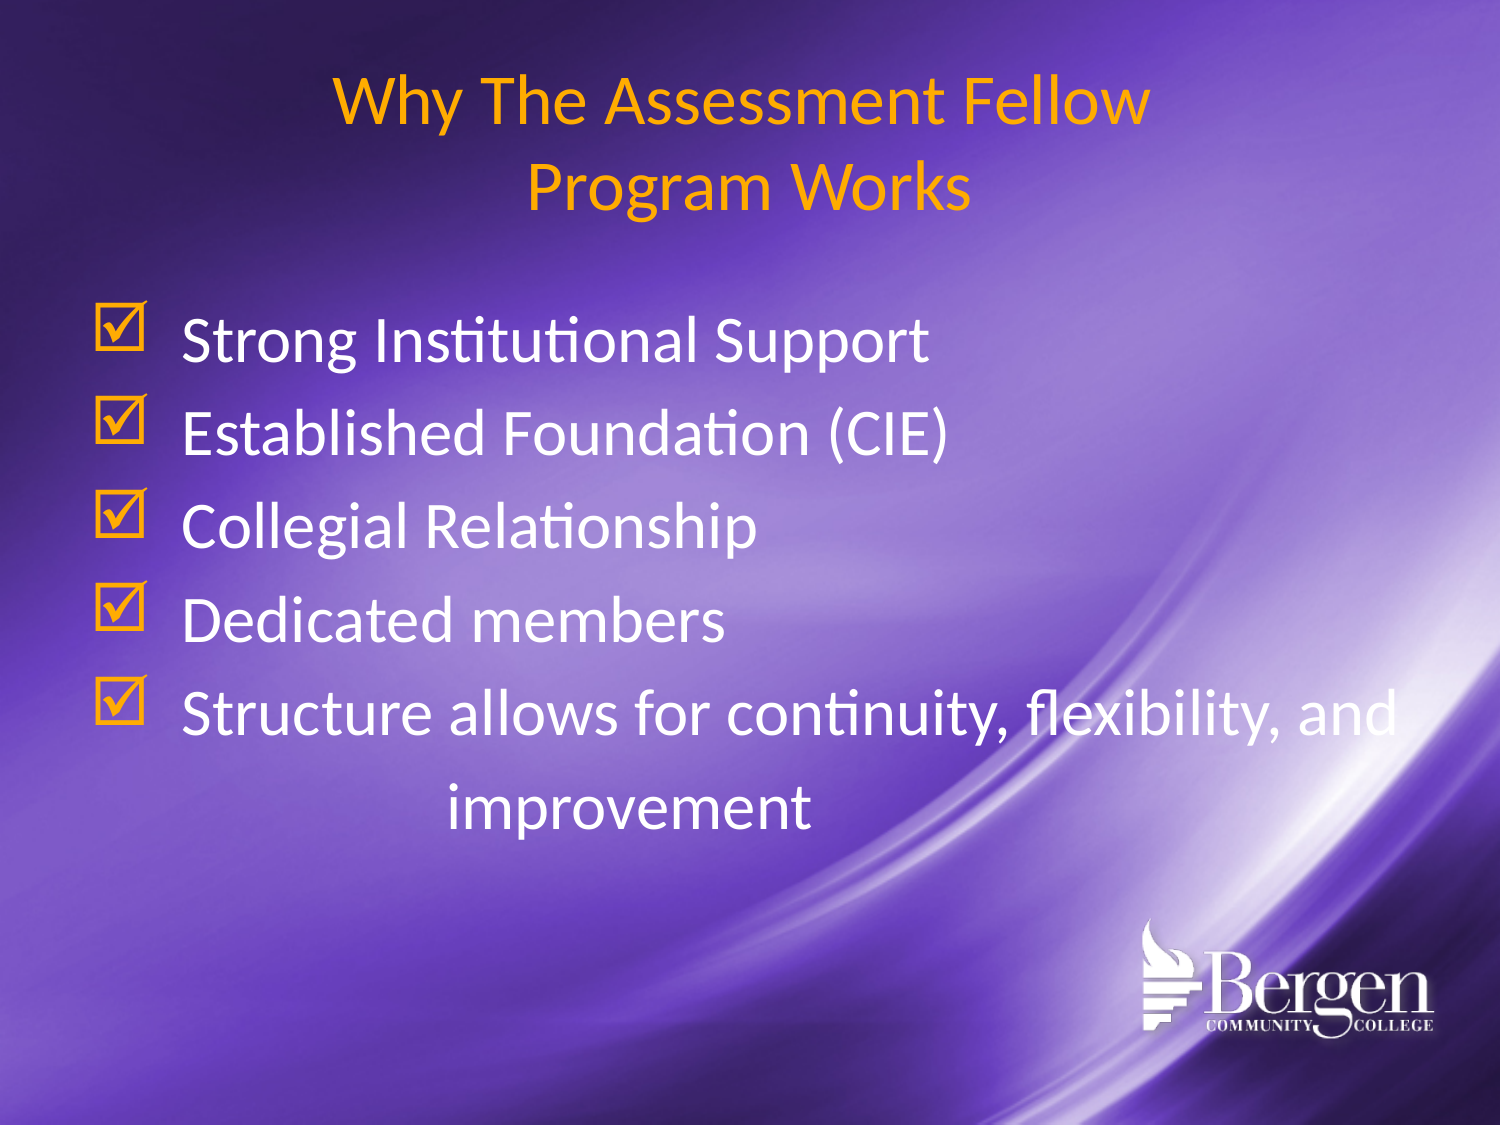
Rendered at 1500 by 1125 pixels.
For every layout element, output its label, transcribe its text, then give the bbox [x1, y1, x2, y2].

picture [0, 0, 1500, 1125]
title Why The Assessment Fellow Program Works [75, 45, 1425, 233]
list Strong Institutional Support Established Foundation (CIE) Collegial Relationship Dedicated members Structure allows for continuity, flexibility, and improvement [75, 287, 1500, 1031]
